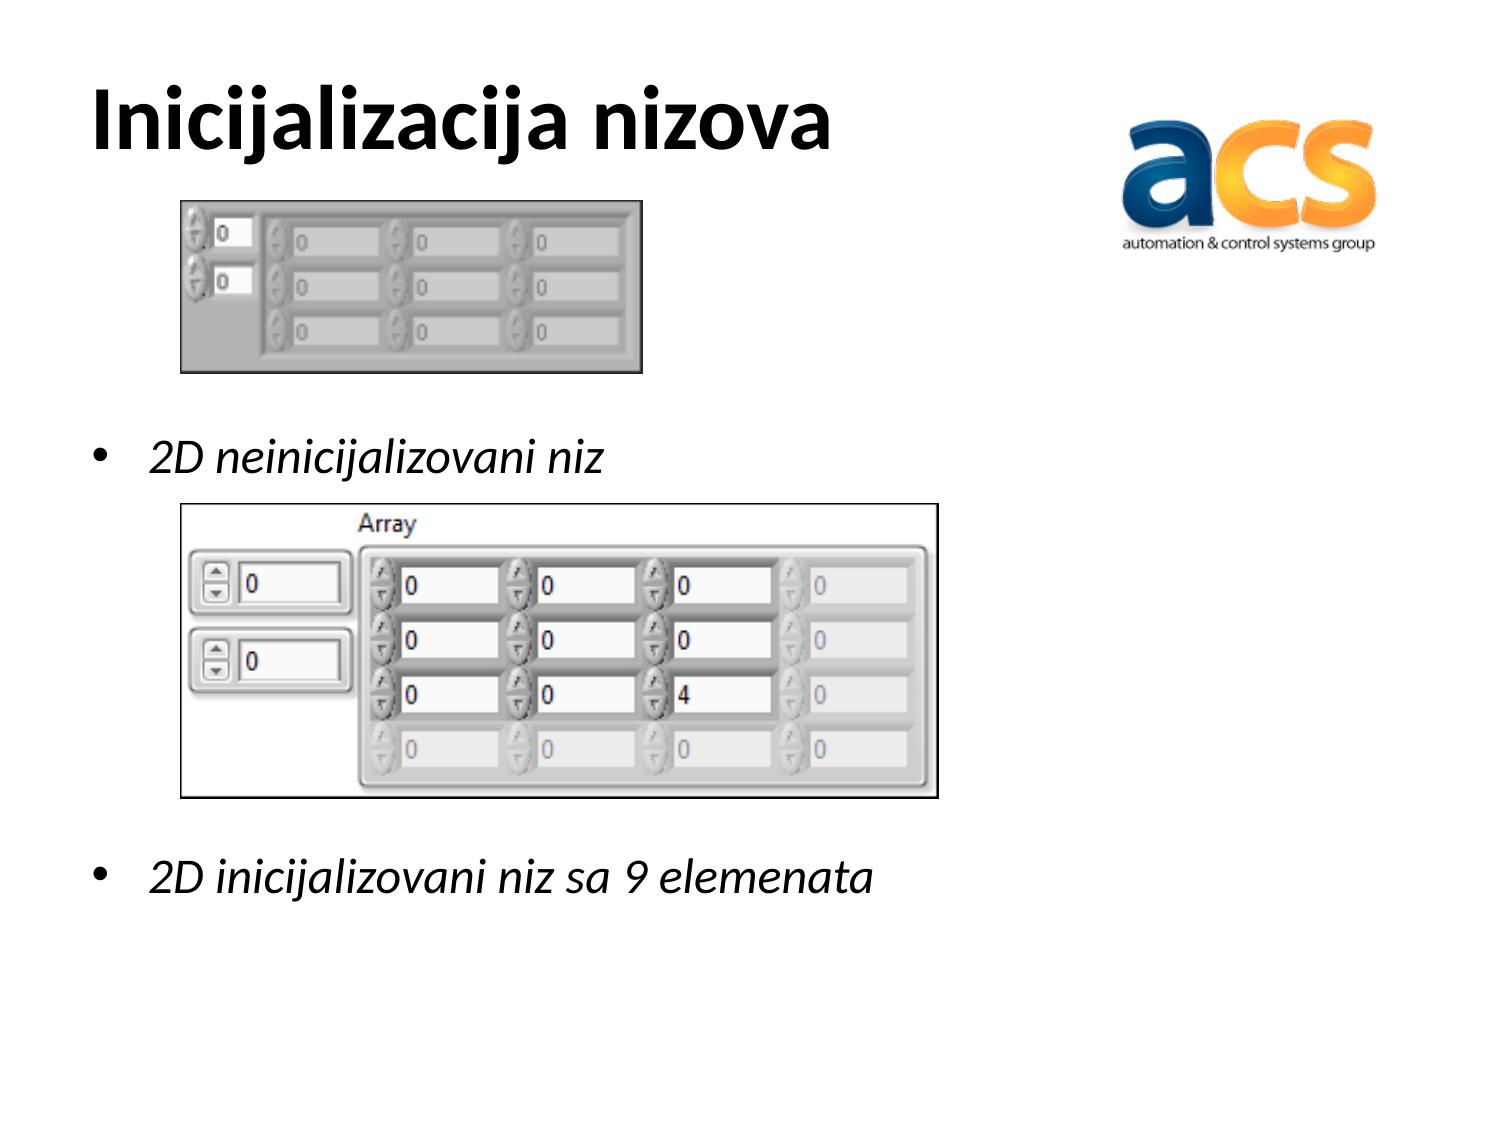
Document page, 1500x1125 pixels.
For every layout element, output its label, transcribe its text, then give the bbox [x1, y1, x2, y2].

picture [179, 200, 644, 374]
picture [179, 503, 939, 799]
title Inicijalizacija nizova [75, 19, 1069, 207]
list 2D neinicijalizovani niz 2D inicijalizovani niz sa 9 elemenata [76, 196, 1483, 1035]
picture [1103, 83, 1500, 259]
